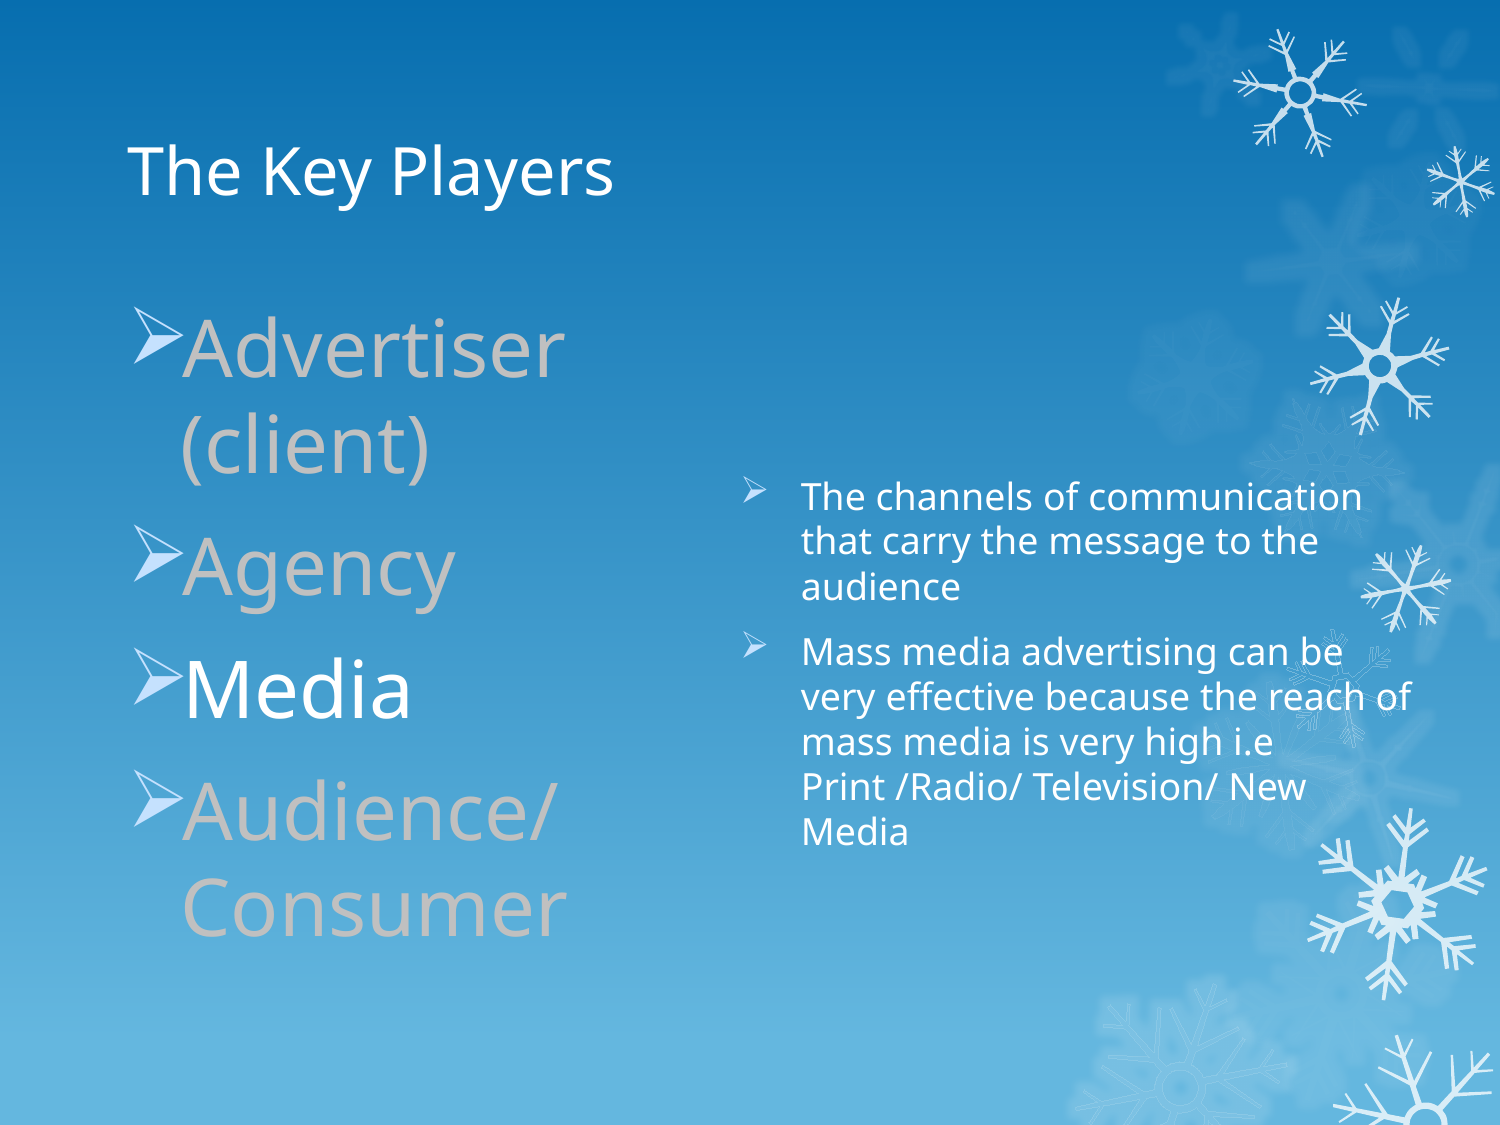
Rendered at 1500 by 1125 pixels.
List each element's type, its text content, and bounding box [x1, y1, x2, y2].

list Advertiser (client) Agency Media Audience/ Consumer [112, 287, 725, 963]
title The Key Players [112, 75, 1388, 263]
list The channels of communication that carry the message to the audience Mass media advertising can be very effective because the reach of mass media is very high i.e Print /Radio/ Television/ New Media [725, 275, 1438, 1050]
